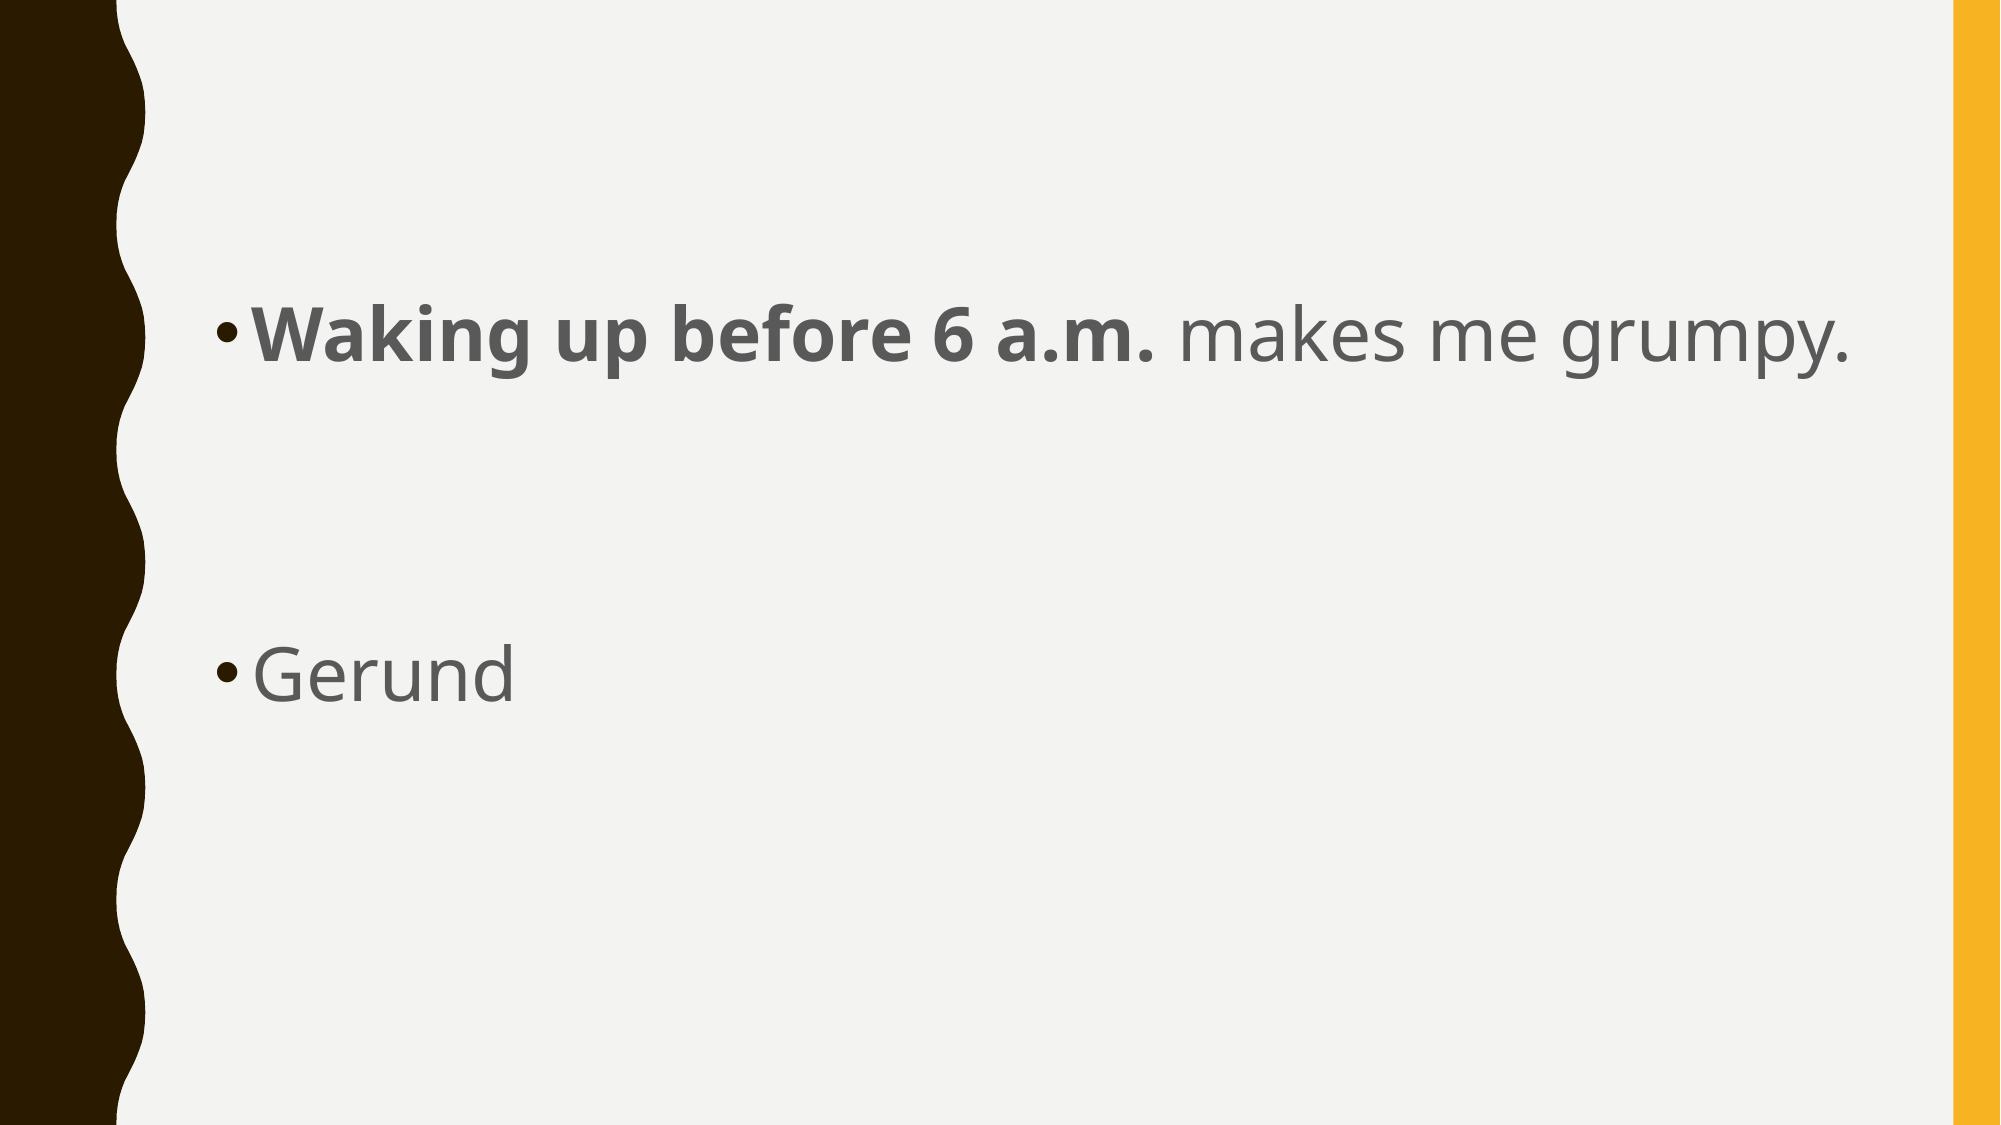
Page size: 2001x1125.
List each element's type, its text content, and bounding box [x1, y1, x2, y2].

list Waking up before 6 a.m. makes me grumpy. Gerund [199, 51, 1875, 965]
